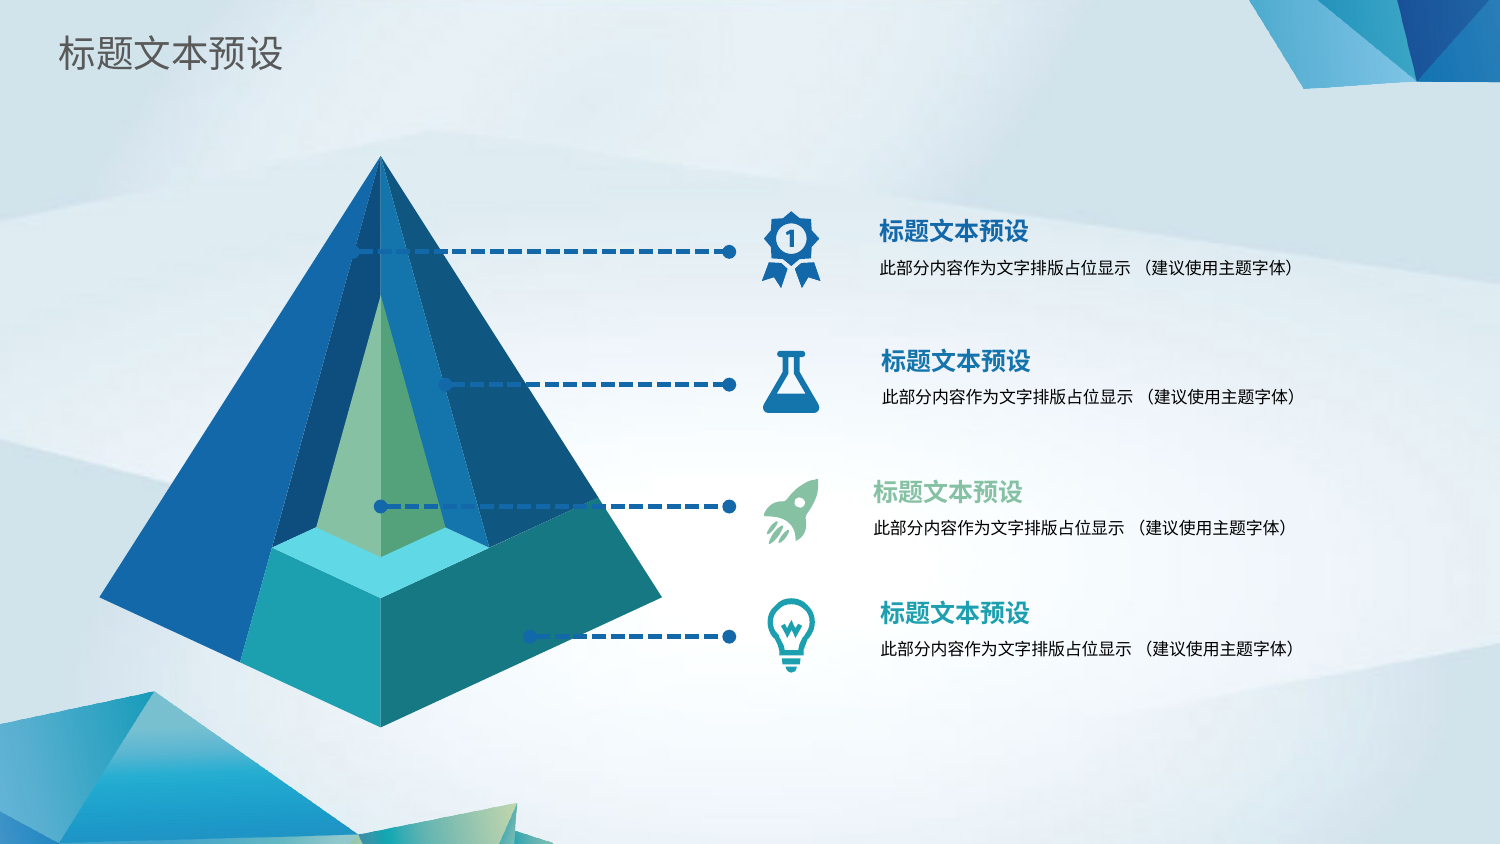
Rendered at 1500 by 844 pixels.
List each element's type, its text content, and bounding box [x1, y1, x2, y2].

picture [0, 0, 1500, 844]
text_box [761, 210, 1311, 673]
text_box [99, 155, 663, 728]
text_box 标题文本预设 [41, 20, 302, 86]
